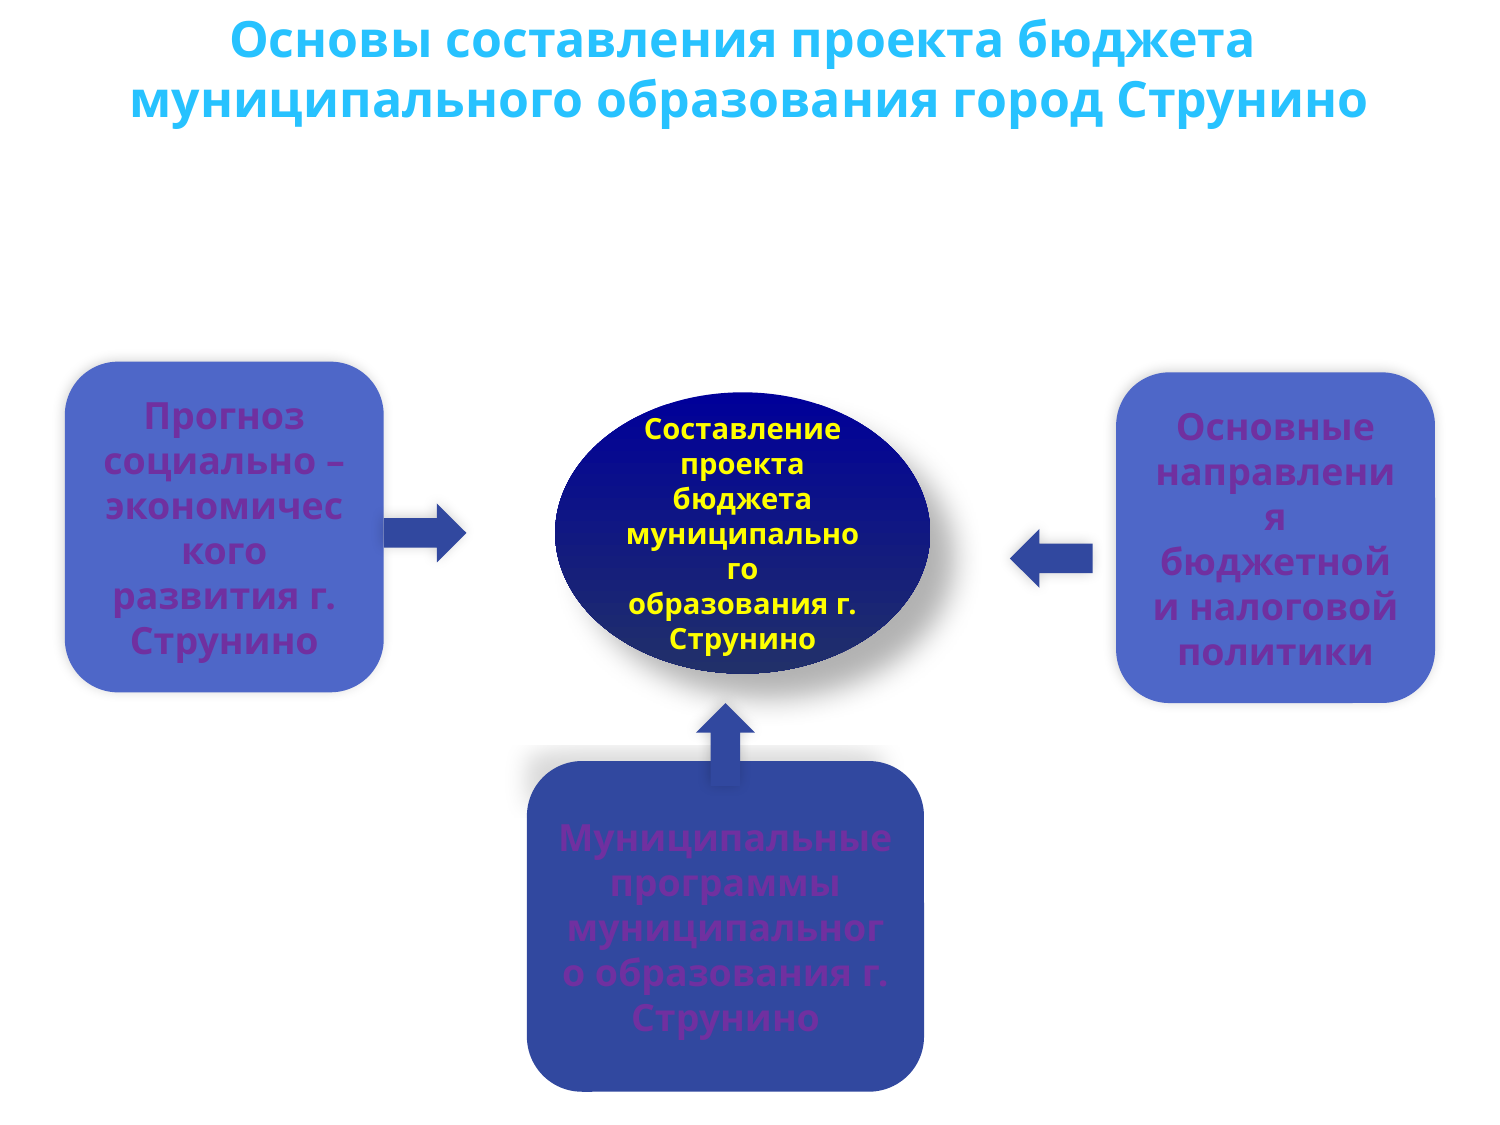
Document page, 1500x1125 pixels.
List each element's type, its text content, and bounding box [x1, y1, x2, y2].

text_box Прогноз социально – экономического развития г. Струнино [62, 359, 386, 695]
text_box [381, 501, 469, 565]
text_box Составление проекта бюджета муниципального образования г. Струнино [554, 391, 931, 675]
text_box Основные направления бюджетной и налоговой политики [1114, 370, 1438, 706]
text_box [694, 701, 757, 788]
text_box Основы составления проекта бюджета муниципального образования город Струнино [101, 0, 1384, 135]
text_box [1007, 527, 1095, 590]
text_box Муниципальные программы муниципального образования г. Струнино [524, 758, 927, 1094]
